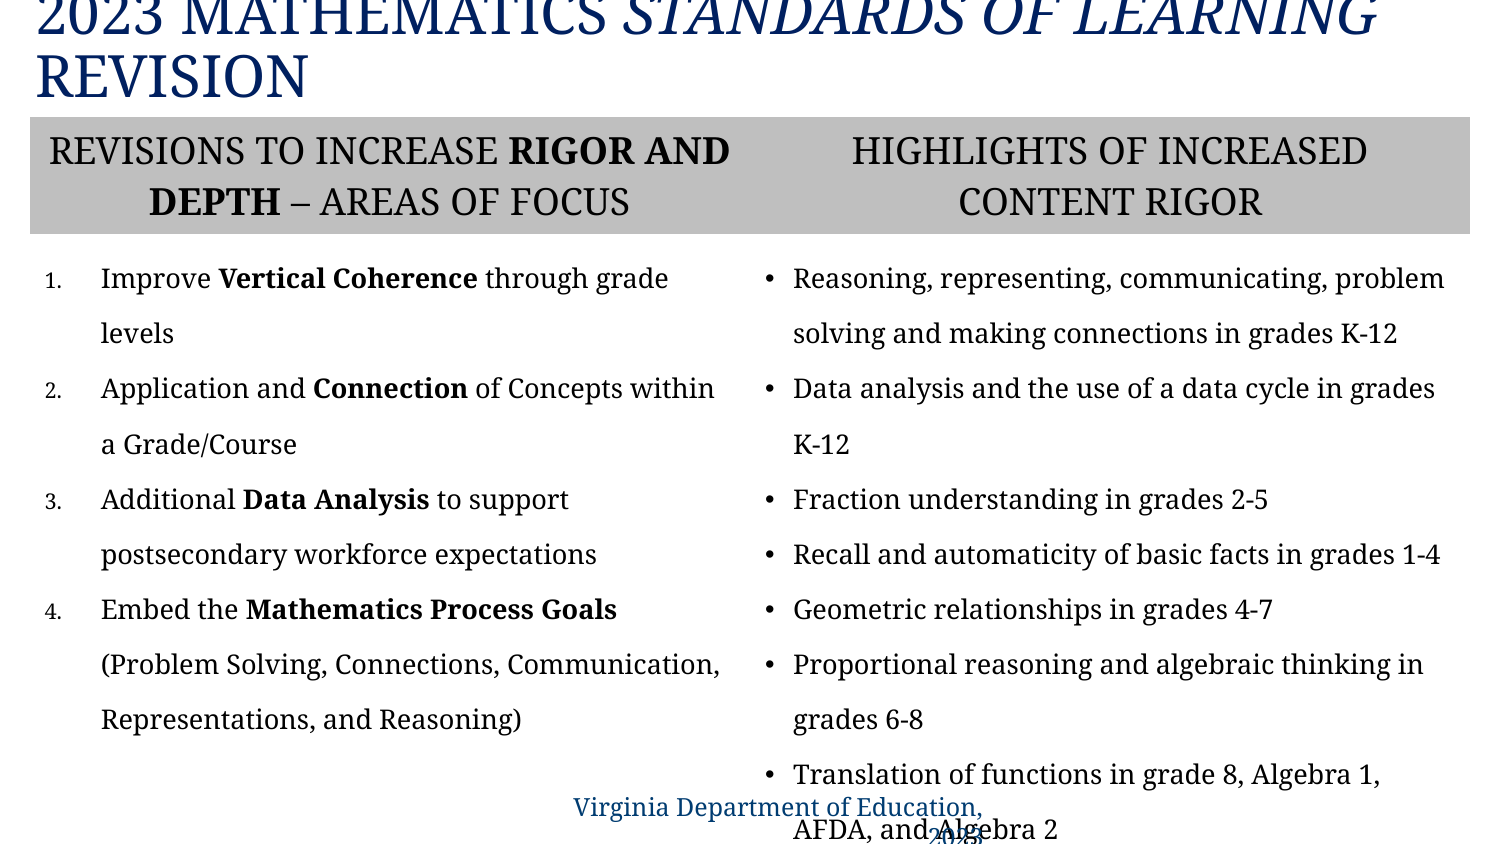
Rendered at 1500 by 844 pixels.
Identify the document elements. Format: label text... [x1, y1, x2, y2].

table_header Revisions to Increase Rigor and Depth – Areas of Focus [30, 117, 750, 234]
text_box Virginia Department of Education, 2023 [501, 776, 999, 844]
table_cell Reasoning, representing, communicating, problem solving and making connections in grades K-12 Data analysis and the use of a data cycle in grades K-12 Fraction understanding in grades 2-5 Recall and automaticity of basic facts in grades 1-4 Geometric relationships in grades 4-7 Proportional reasoning and algebraic thinking in grades 6-8 Translation of functions in grade 8, Algebra 1, AFDA, and Algebra 2 [750, 234, 1470, 844]
title 2023 Mathematics Standards of Learning Revision [20, 0, 1460, 94]
table_cell Improve Vertical Coherence through grade levels Application and Connection of Concepts within a Grade/Course Additional Data Analysis to support postsecondary workforce expectations Embed the Mathematics Process Goals (Problem Solving, Connections, Communication, Representations, and Reasoning) [30, 234, 750, 844]
table_header Highlights of Increased Content Rigor [750, 117, 1470, 234]
